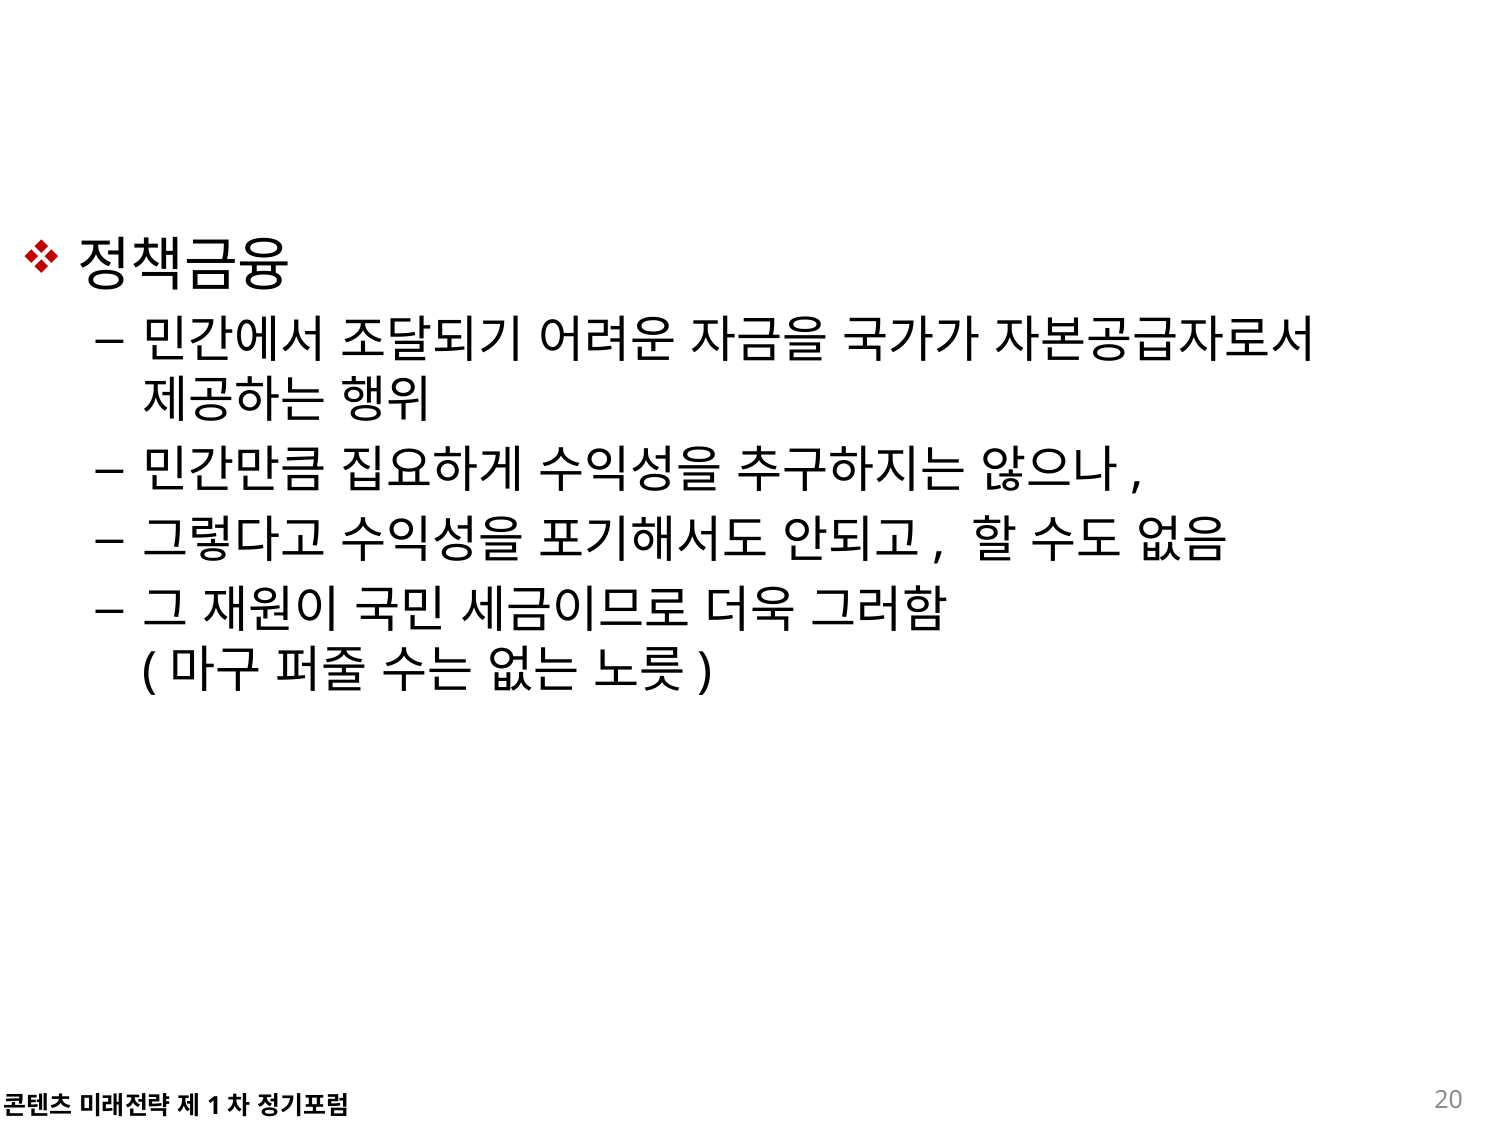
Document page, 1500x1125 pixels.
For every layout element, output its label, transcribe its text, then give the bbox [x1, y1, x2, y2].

list 정책금융 민간에서 조달되기 어려운 자금을 국가가 자본공급자로서 제공하는 행위 민간만큼 집요하게 수익성을 추구하지는 않으나, 그렇다고 수익성을 포기해서도 안되고, 할 수도 없음 그 재원이 국민 세금이므로 더욱 그러함 (마구 퍼줄 수는 없는 노릇) [5, 219, 1495, 1059]
slide_number 20 [1127, 1070, 1478, 1125]
